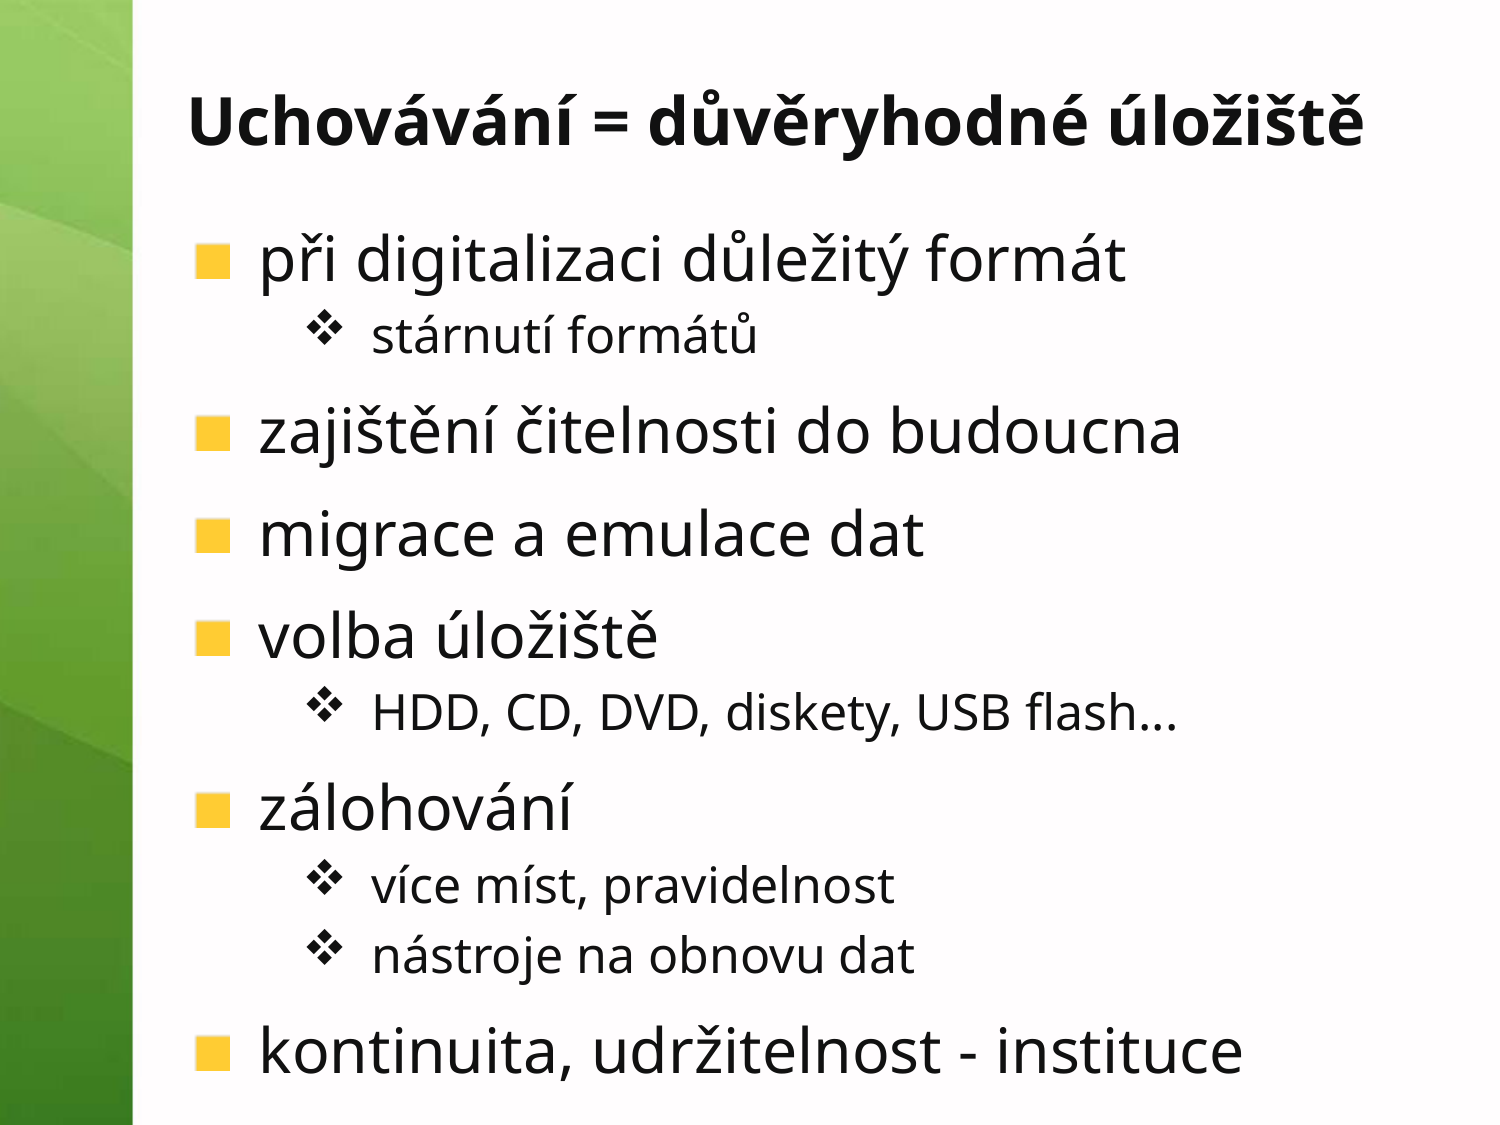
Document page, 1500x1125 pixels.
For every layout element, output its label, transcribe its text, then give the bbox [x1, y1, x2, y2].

list při digitalizaci důležitý formát stárnutí formátů zajištění čitelnosti do budoucna migrace a emulace dat volba úložiště HDD, CD, DVD, diskety, USB flash... zálohování více míst, pravidelnost nástroje na obnovu dat kontinuita, udržitelnost - instituce [170, 196, 1448, 1095]
picture [0, 0, 1500, 1125]
title Uchovávání = důvěryhodné úložiště [170, 77, 1448, 162]
